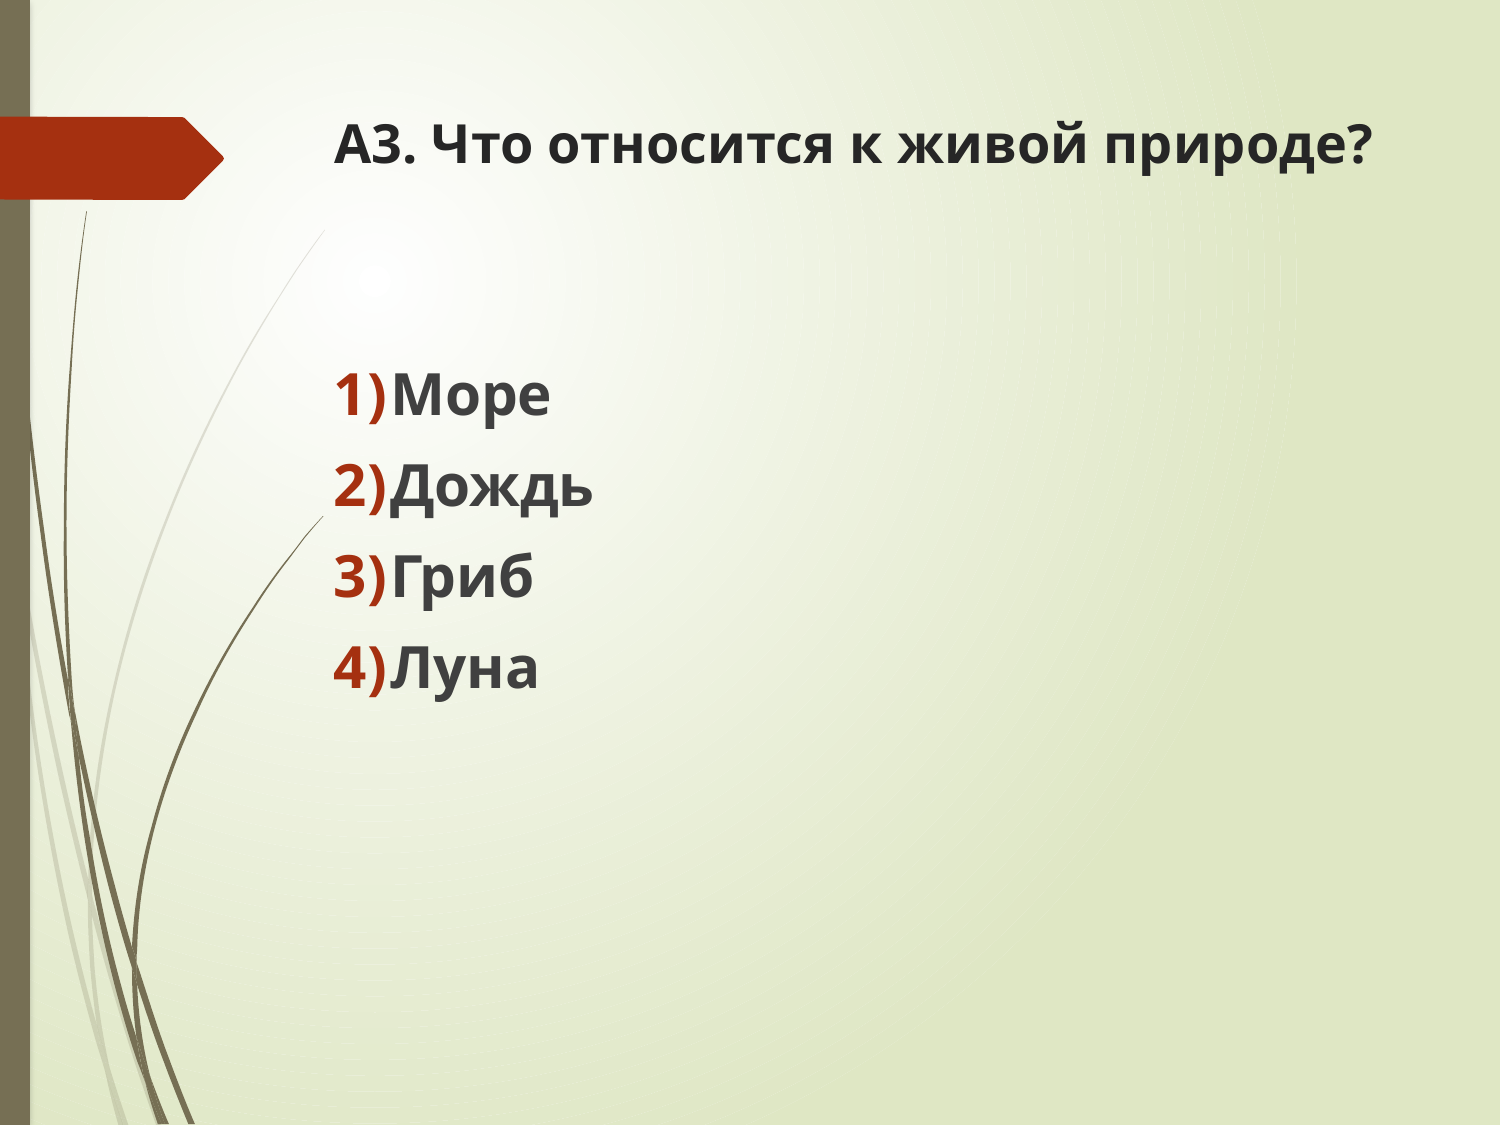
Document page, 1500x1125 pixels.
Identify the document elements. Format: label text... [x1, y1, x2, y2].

list Море Дождь Гриб Луна [318, 350, 1400, 970]
title А3. Что относится к живой природе? [319, 102, 1400, 313]
